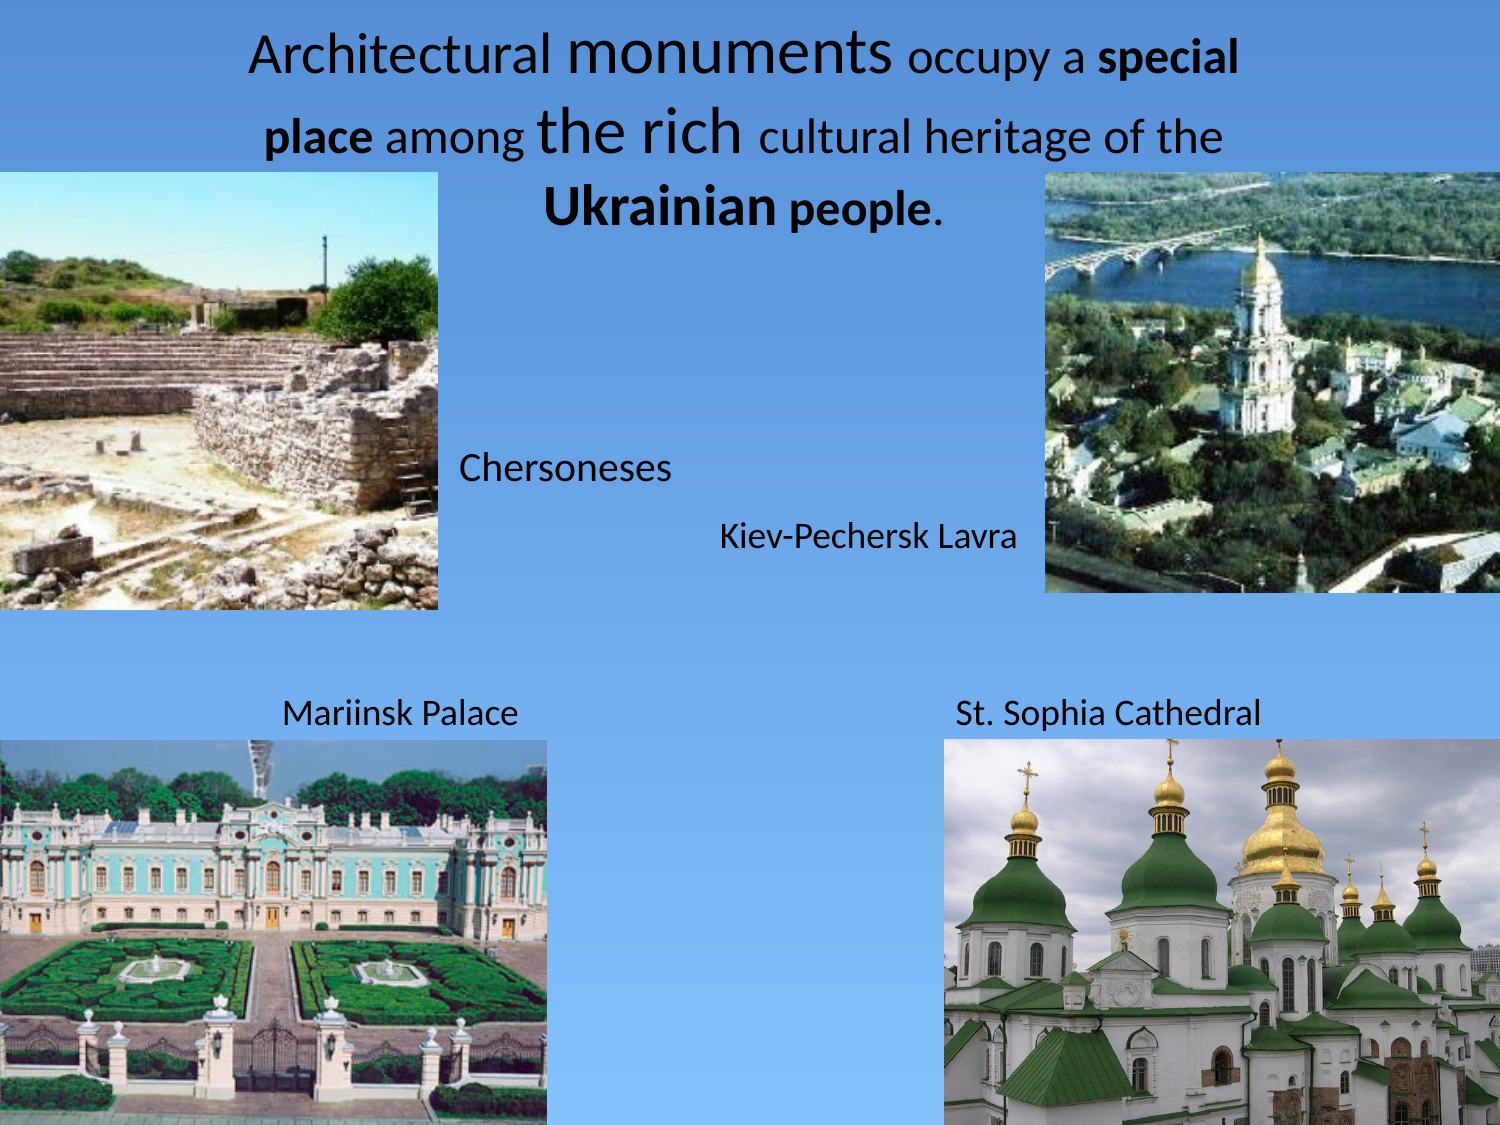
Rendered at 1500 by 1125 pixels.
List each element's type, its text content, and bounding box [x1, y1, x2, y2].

text_box Kiev-Pechersk Lavra [705, 503, 1034, 564]
picture [0, 172, 438, 610]
picture [944, 739, 1500, 1125]
picture [1044, 172, 1500, 593]
text_box Chersoneses [444, 432, 688, 498]
text_box St. Sophia Cathedral [940, 680, 1277, 741]
text_box Mariinsk Palace [267, 680, 535, 739]
picture [0, 740, 547, 1125]
text_box Architectural monuments occupy a special place among the rich cultural heritage of the Ukrainian people. [194, 0, 1294, 245]
